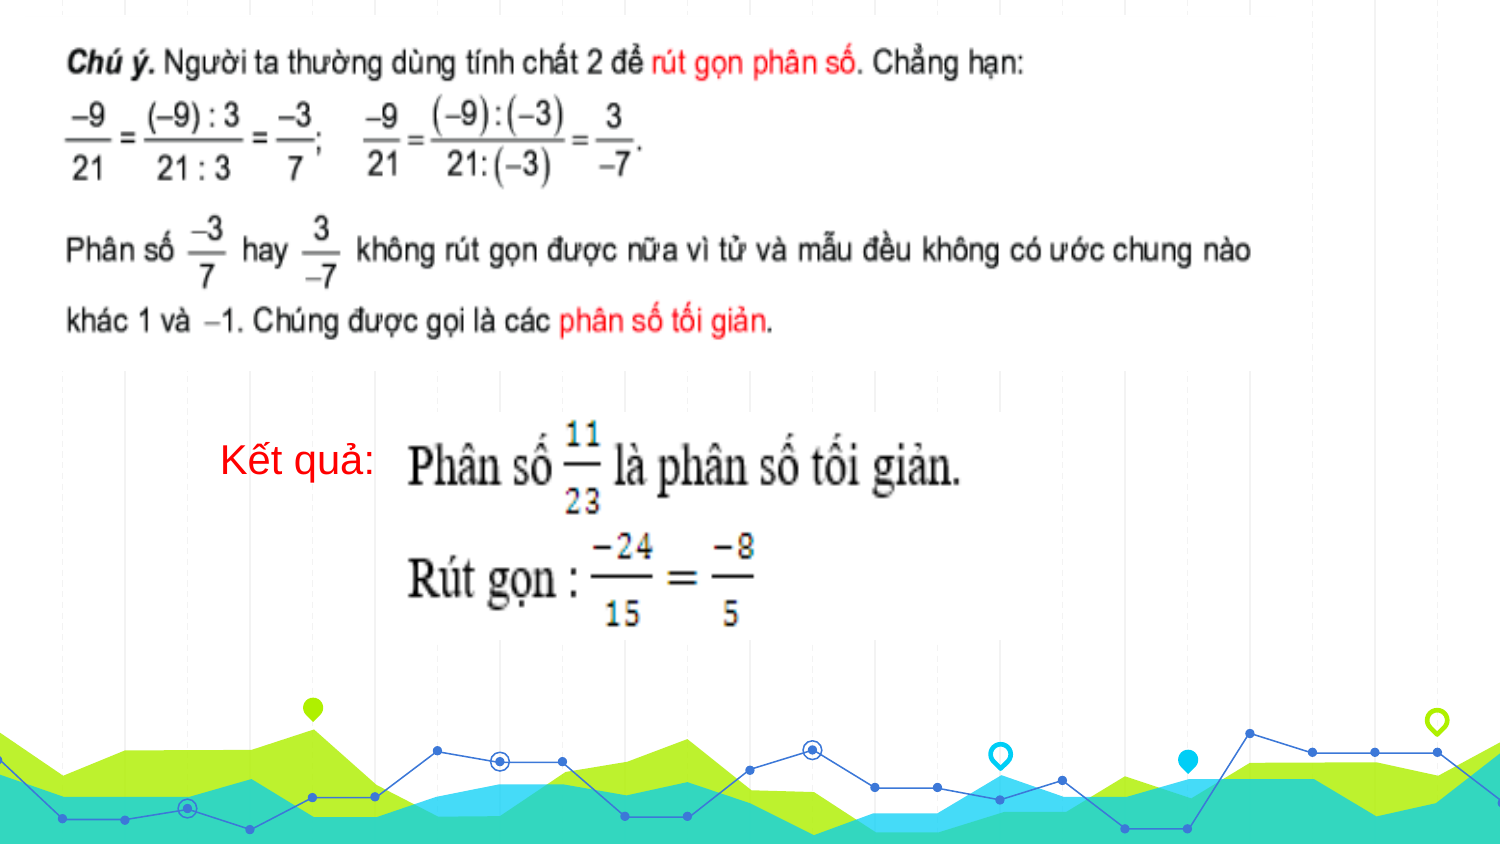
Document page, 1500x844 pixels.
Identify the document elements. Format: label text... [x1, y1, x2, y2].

picture [25, 14, 1277, 371]
picture [404, 412, 1016, 641]
text_box Kết quả: [205, 425, 398, 491]
